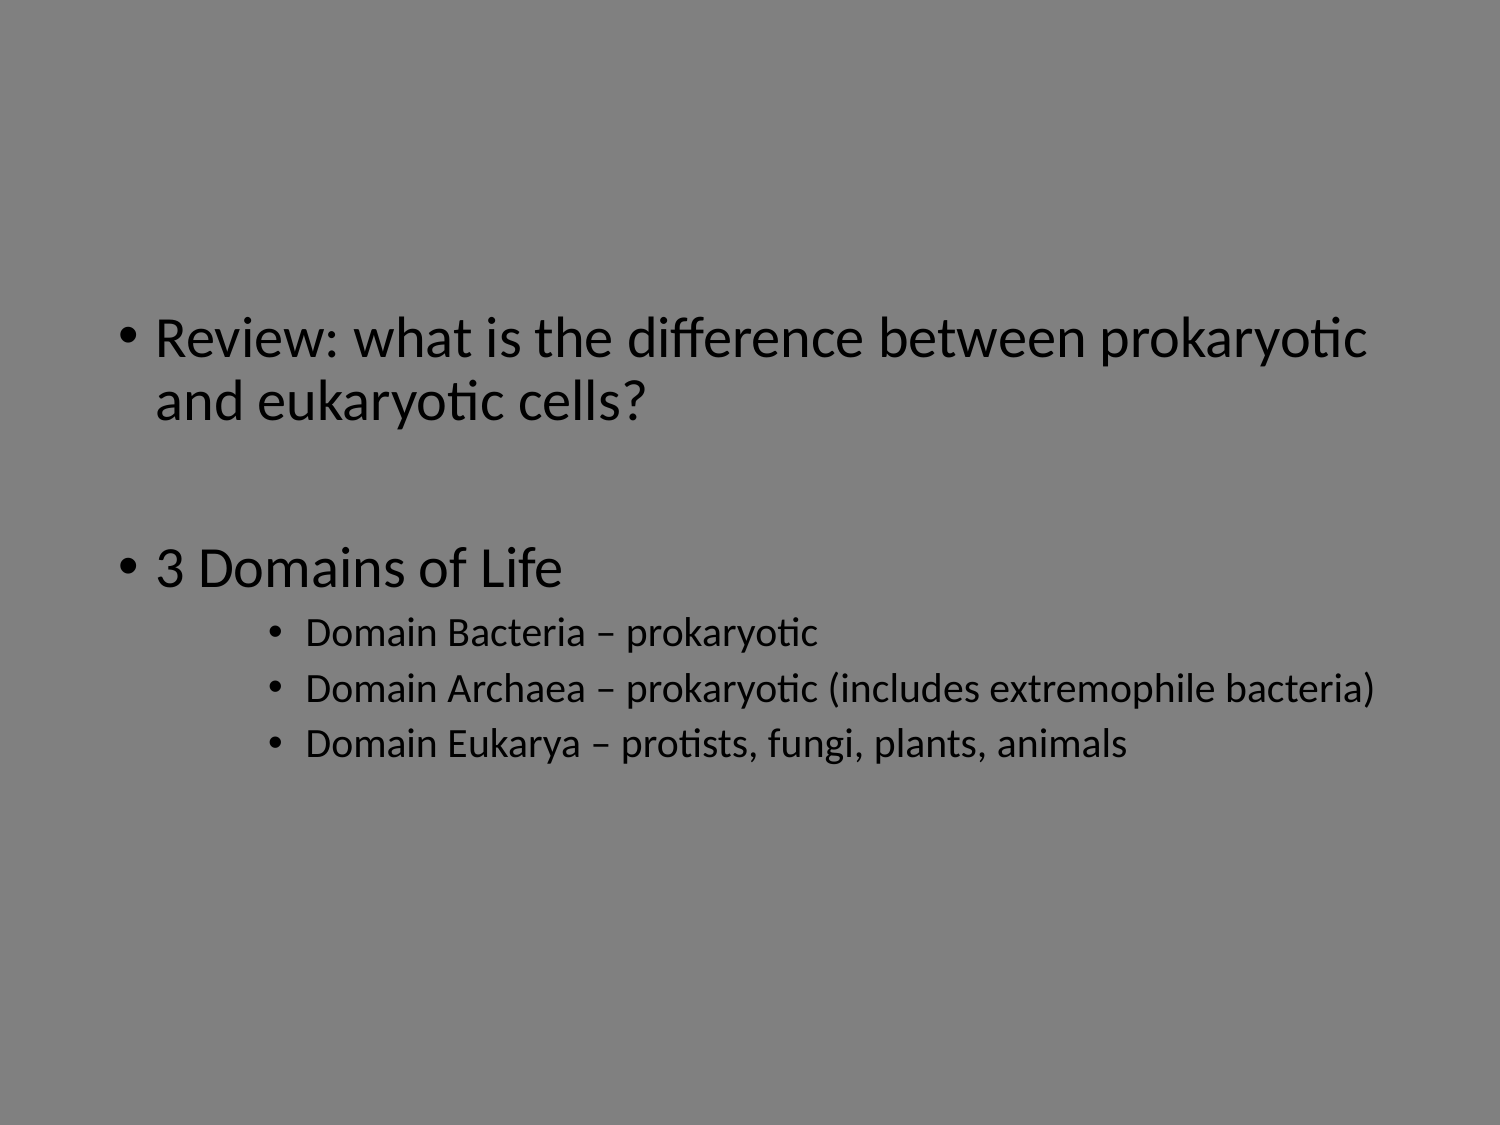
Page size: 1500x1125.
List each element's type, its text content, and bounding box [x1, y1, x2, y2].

list Review: what is the difference between prokaryotic and eukaryotic cells? 3 Domains of Life Domain Bacteria – prokaryotic Domain Archaea – prokaryotic (includes extremophile bacteria) Domain Eukarya – protists, fungi, plants, animals [103, 299, 1397, 1014]
